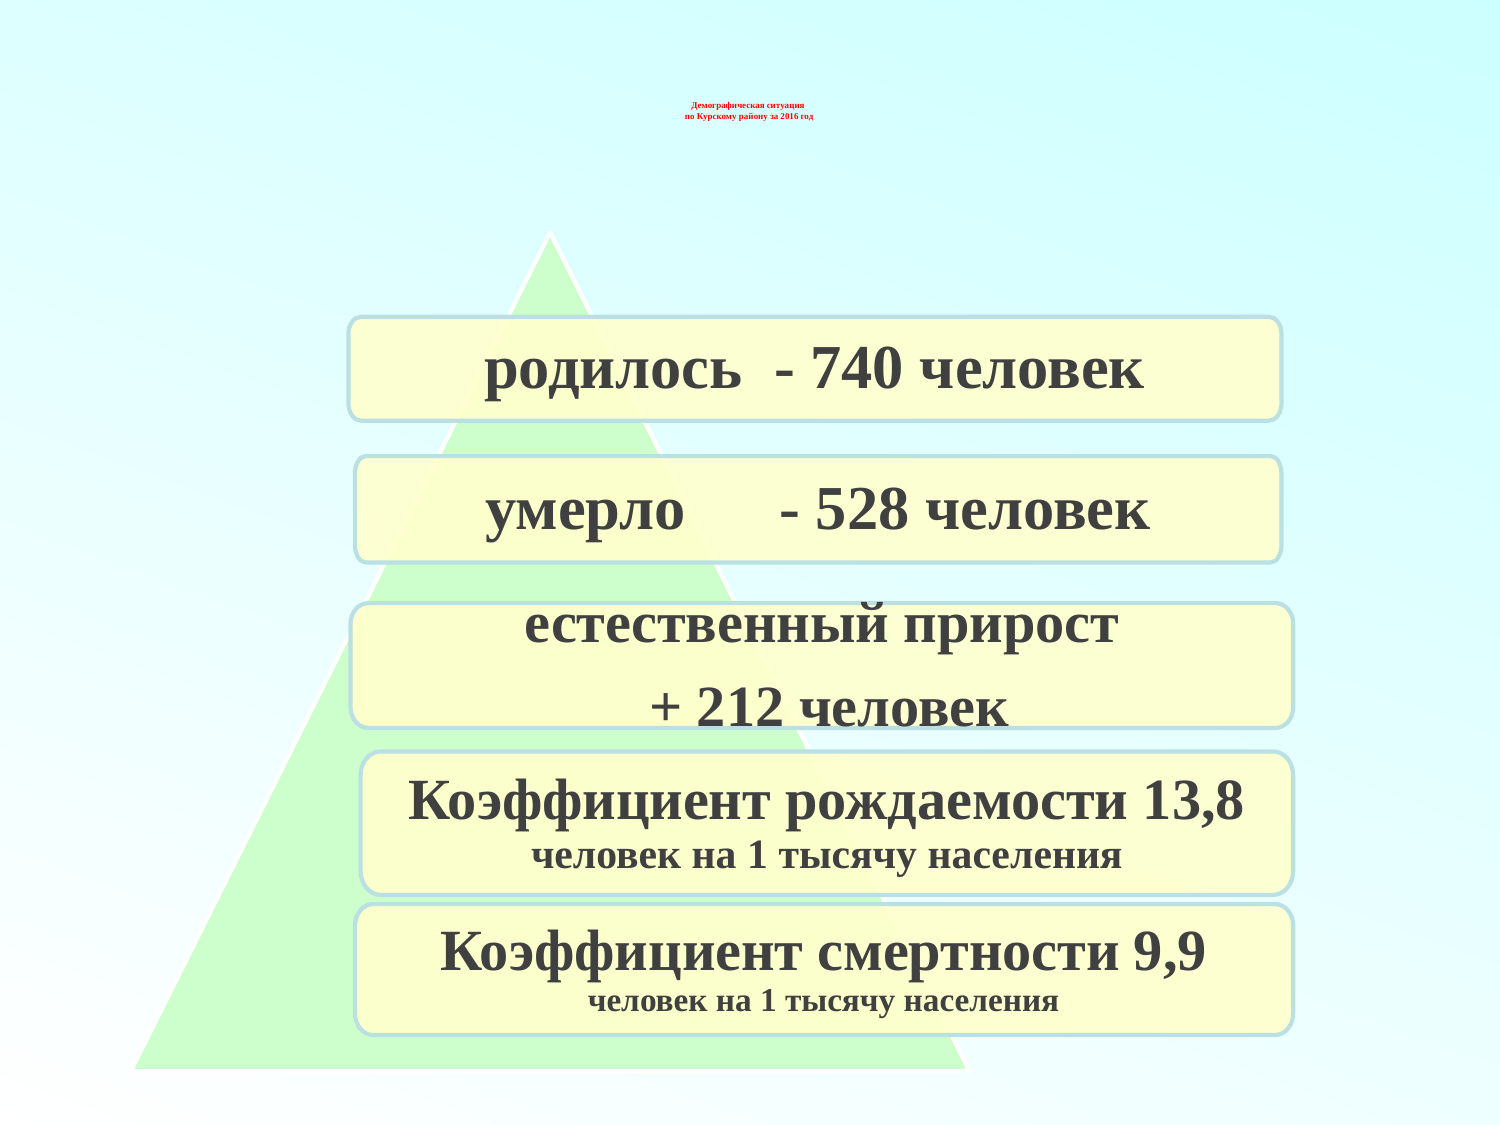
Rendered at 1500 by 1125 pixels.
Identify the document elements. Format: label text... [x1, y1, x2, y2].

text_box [130, 232, 1294, 1072]
title Демографическая ситуация по Курскому району за 2016 год [75, 19, 1424, 197]
